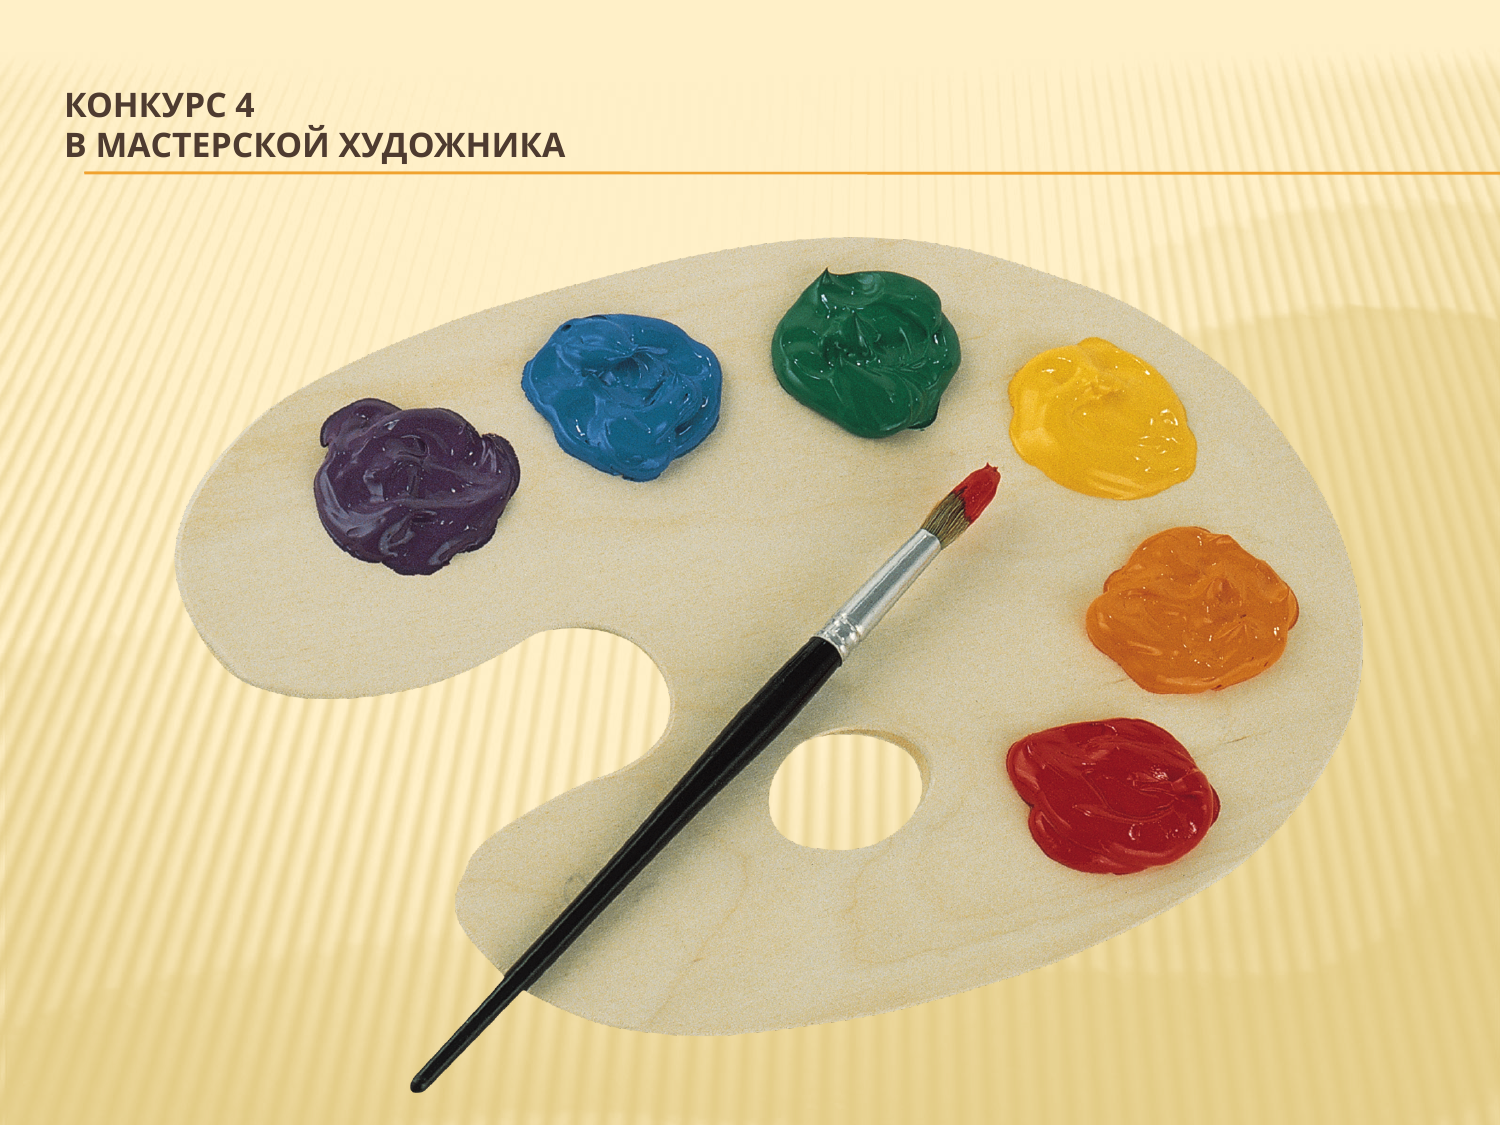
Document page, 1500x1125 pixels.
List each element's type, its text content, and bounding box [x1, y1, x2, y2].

title Конкурс 4 В мастерской художника [49, 75, 1475, 213]
picture [174, 237, 1363, 1094]
